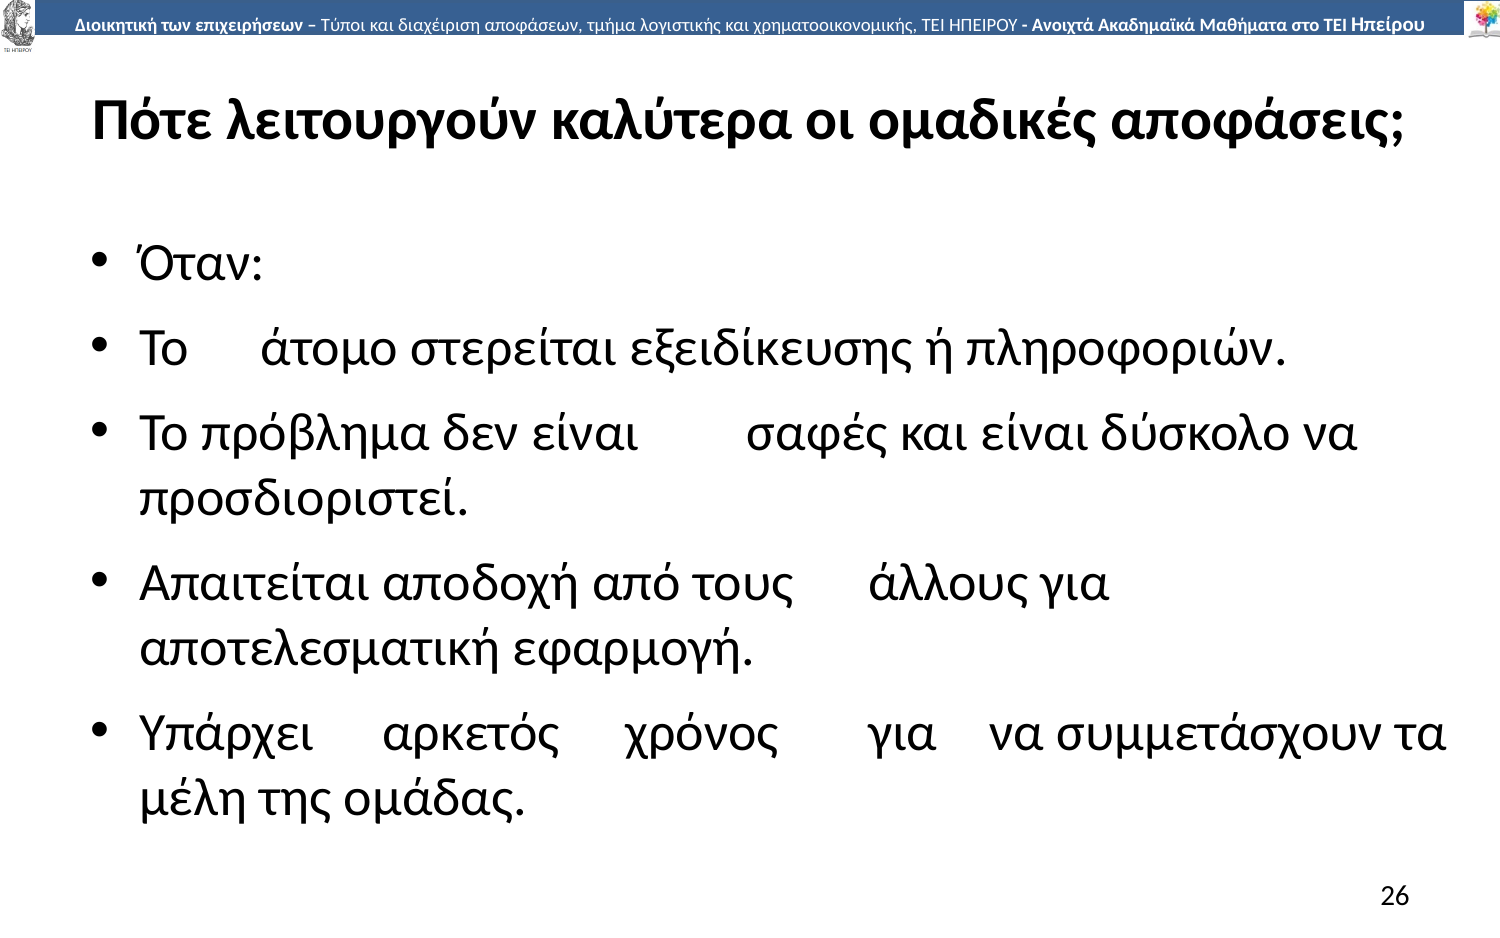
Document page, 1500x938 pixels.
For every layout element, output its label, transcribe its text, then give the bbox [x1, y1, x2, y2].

slide_number 26 [1074, 868, 1425, 919]
picture [0, 0, 35, 54]
list Όταν: Το άτοµο στερείται εξειδίκευσης ή πληροφοριών. Το πρόβληµα δεν είναι σαφές και είναι δύσκολο να προσδιοριστεί. Απαιτείται αποδοχή από τους άλλους για αποτελεσµατική εφαρµογή. Υπάρχει αρκετός χρόνος για να συµµετάσχουν τα µέλη της οµάδας. [75, 218, 1483, 838]
title Πότε λειτουργούν καλύτερα οι οµαδικές αποφάσεις; [75, 37, 1425, 194]
picture [1464, 1, 1500, 39]
